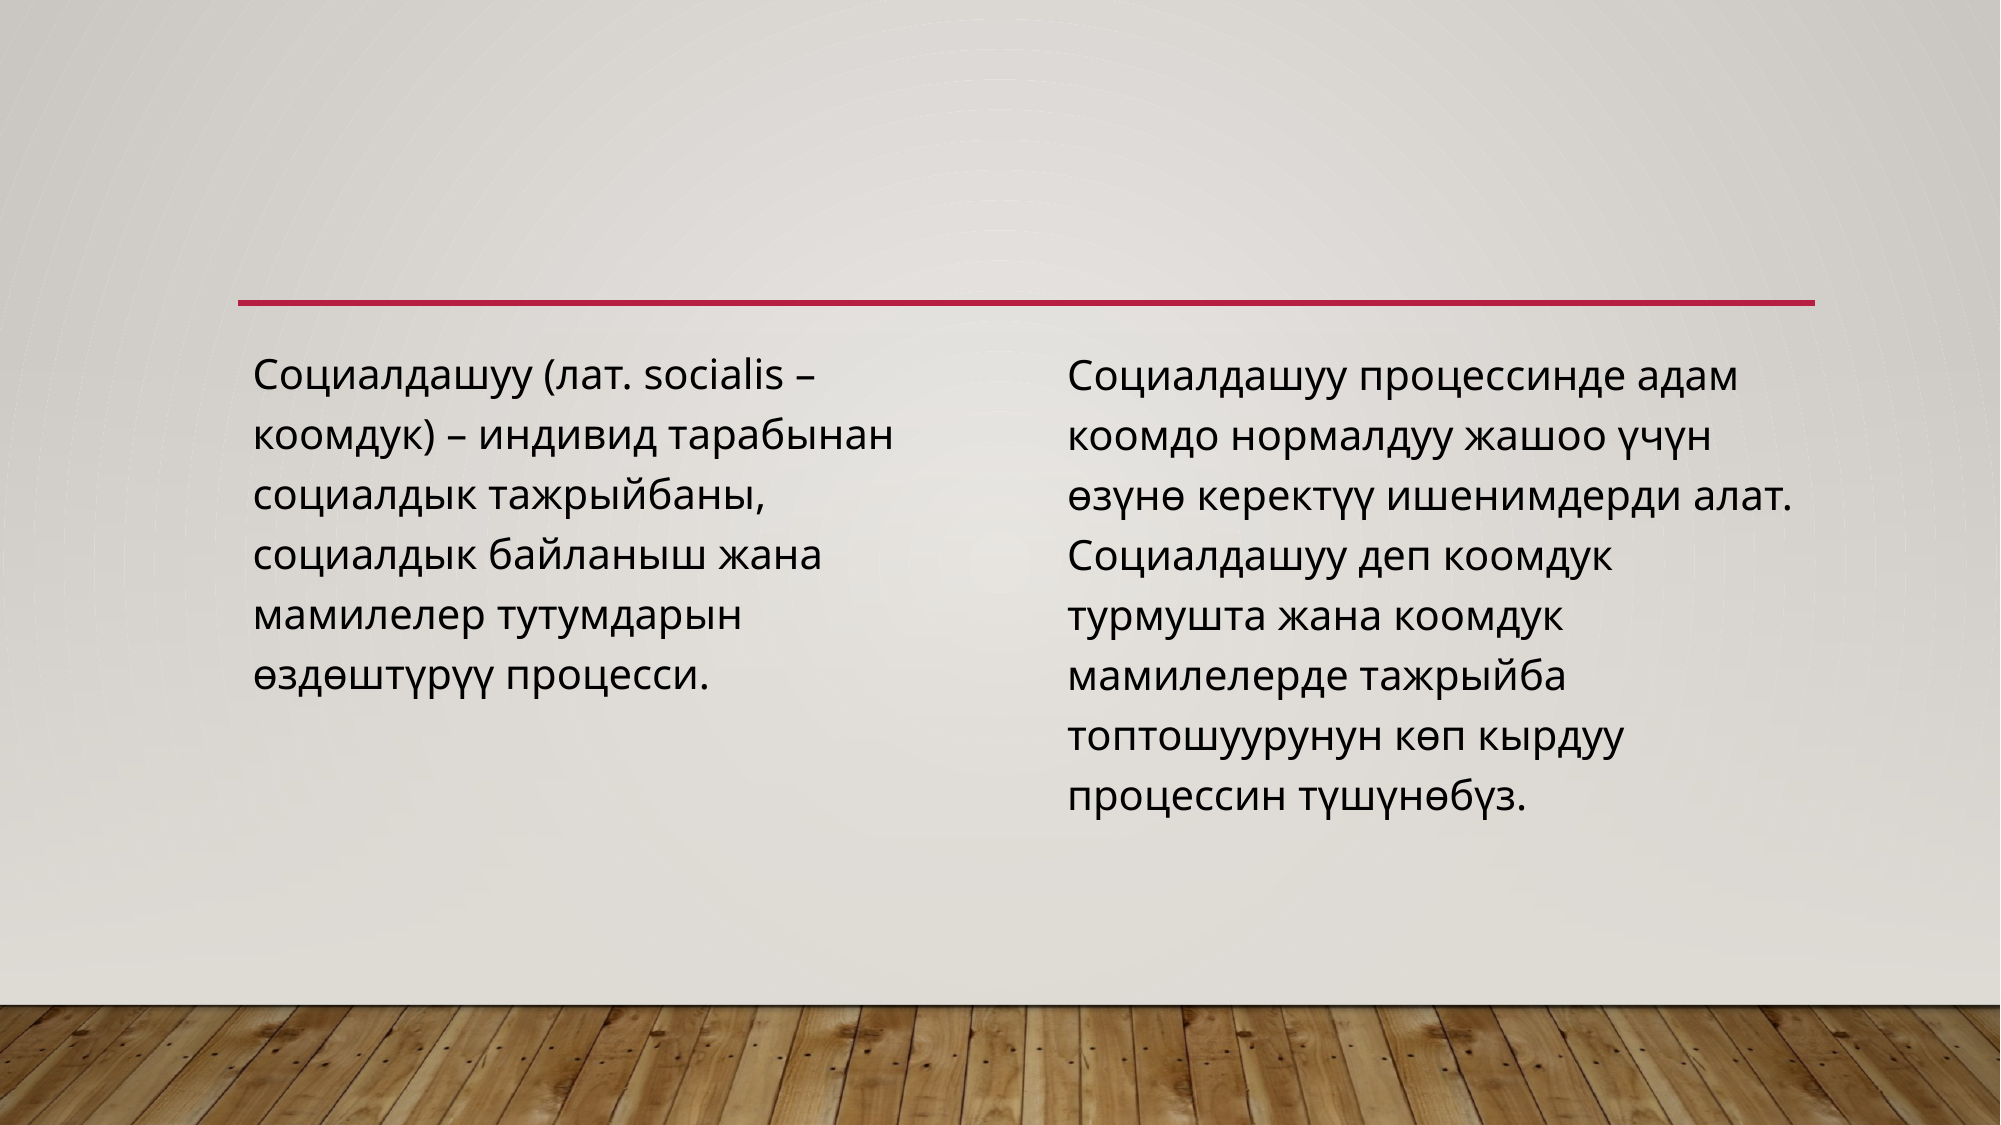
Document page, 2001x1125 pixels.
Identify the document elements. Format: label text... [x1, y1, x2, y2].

list Социалдашуу (лат. socialis – коомдук) – индивид тарабынан социалдык тажрыйбаны, социалдык байланыш жана мамилелер тутумдарын өздөштүрүү процесси. [237, 329, 1000, 896]
list Социалдашуу процессинде адам коомдо нормалдуу жашоо үчүн өзүнө керектүү ишенимдерди алат. Социалдашуу деп коомдук турмушта жана коомдук мамилелерде тажрыйба топтошуурунун көп кырдуу процессин түшүнөбүз. [1052, 330, 1815, 896]
picture [0, 1005, 2000, 1125]
